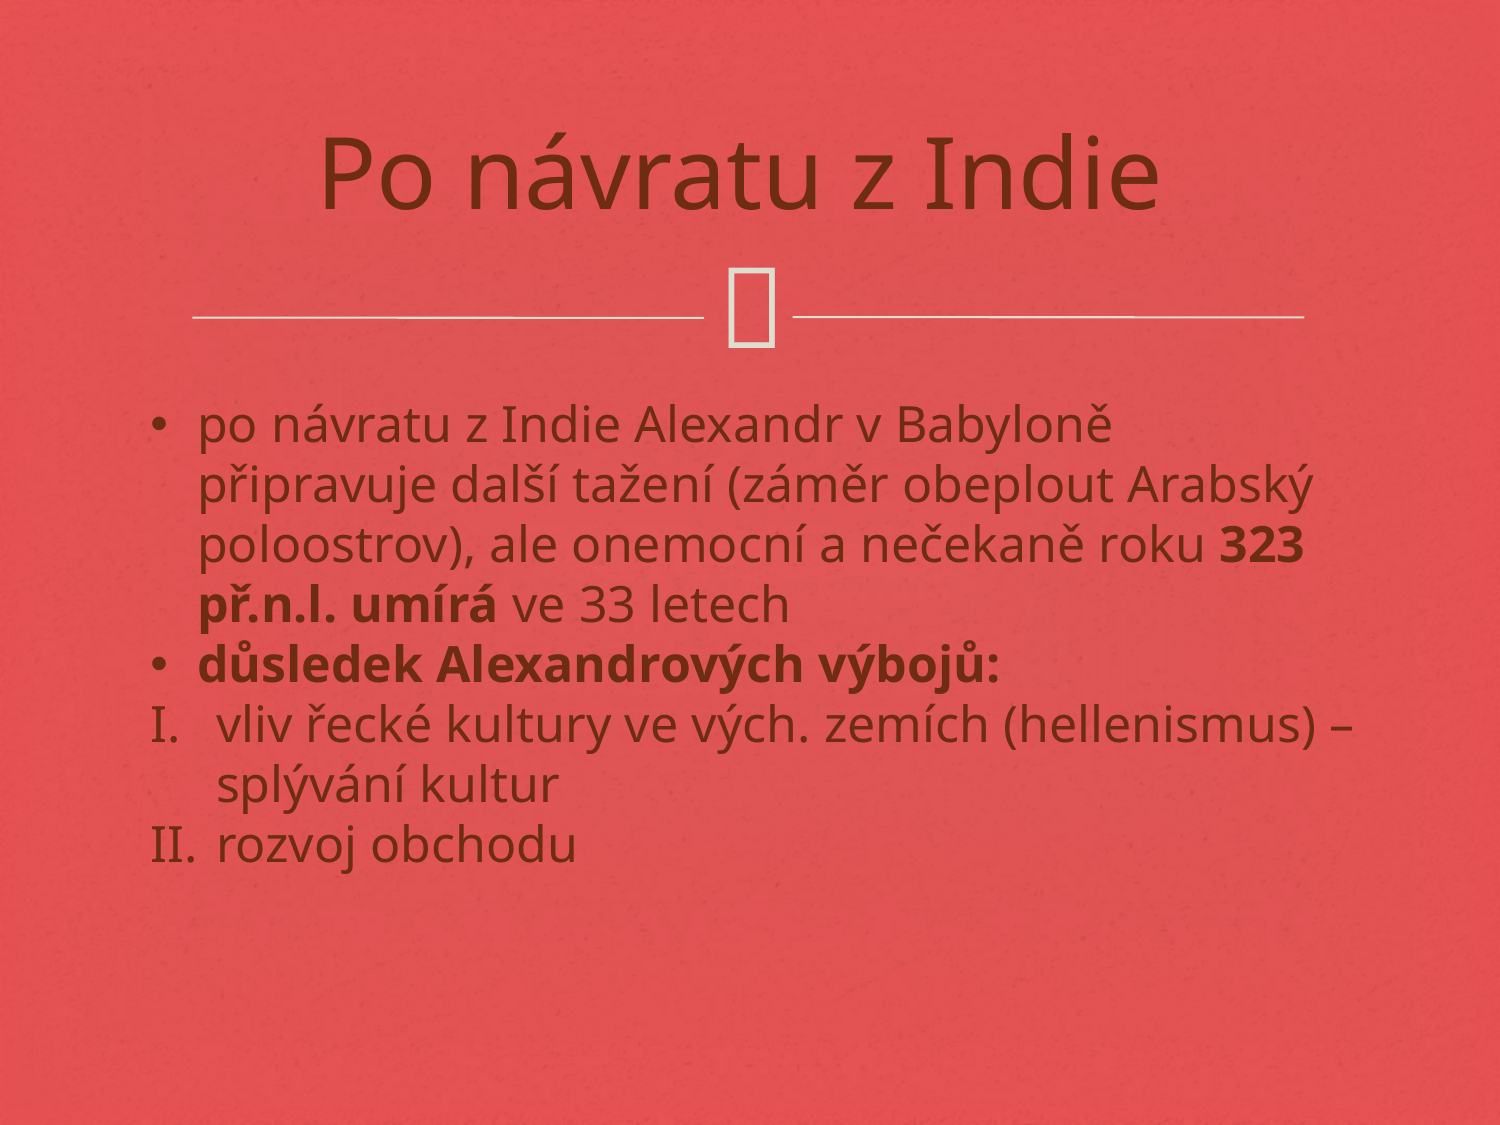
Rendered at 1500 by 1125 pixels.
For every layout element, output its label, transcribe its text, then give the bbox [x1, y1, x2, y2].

text_box po návratu z Indie Alexandr v Babyloně připravuje další tažení (záměr obeplout Arabský poloostrov), ale onemocní a nečekaně roku 323 př.n.l. umírá ve 33 letech důsledek Alexandrových výbojů: vliv řecké kultury ve vých. zemích (hellenismus) – splývání kultur rozvoj obchodu [135, 385, 1376, 925]
title Po návratu z Indie [64, 54, 1415, 284]
